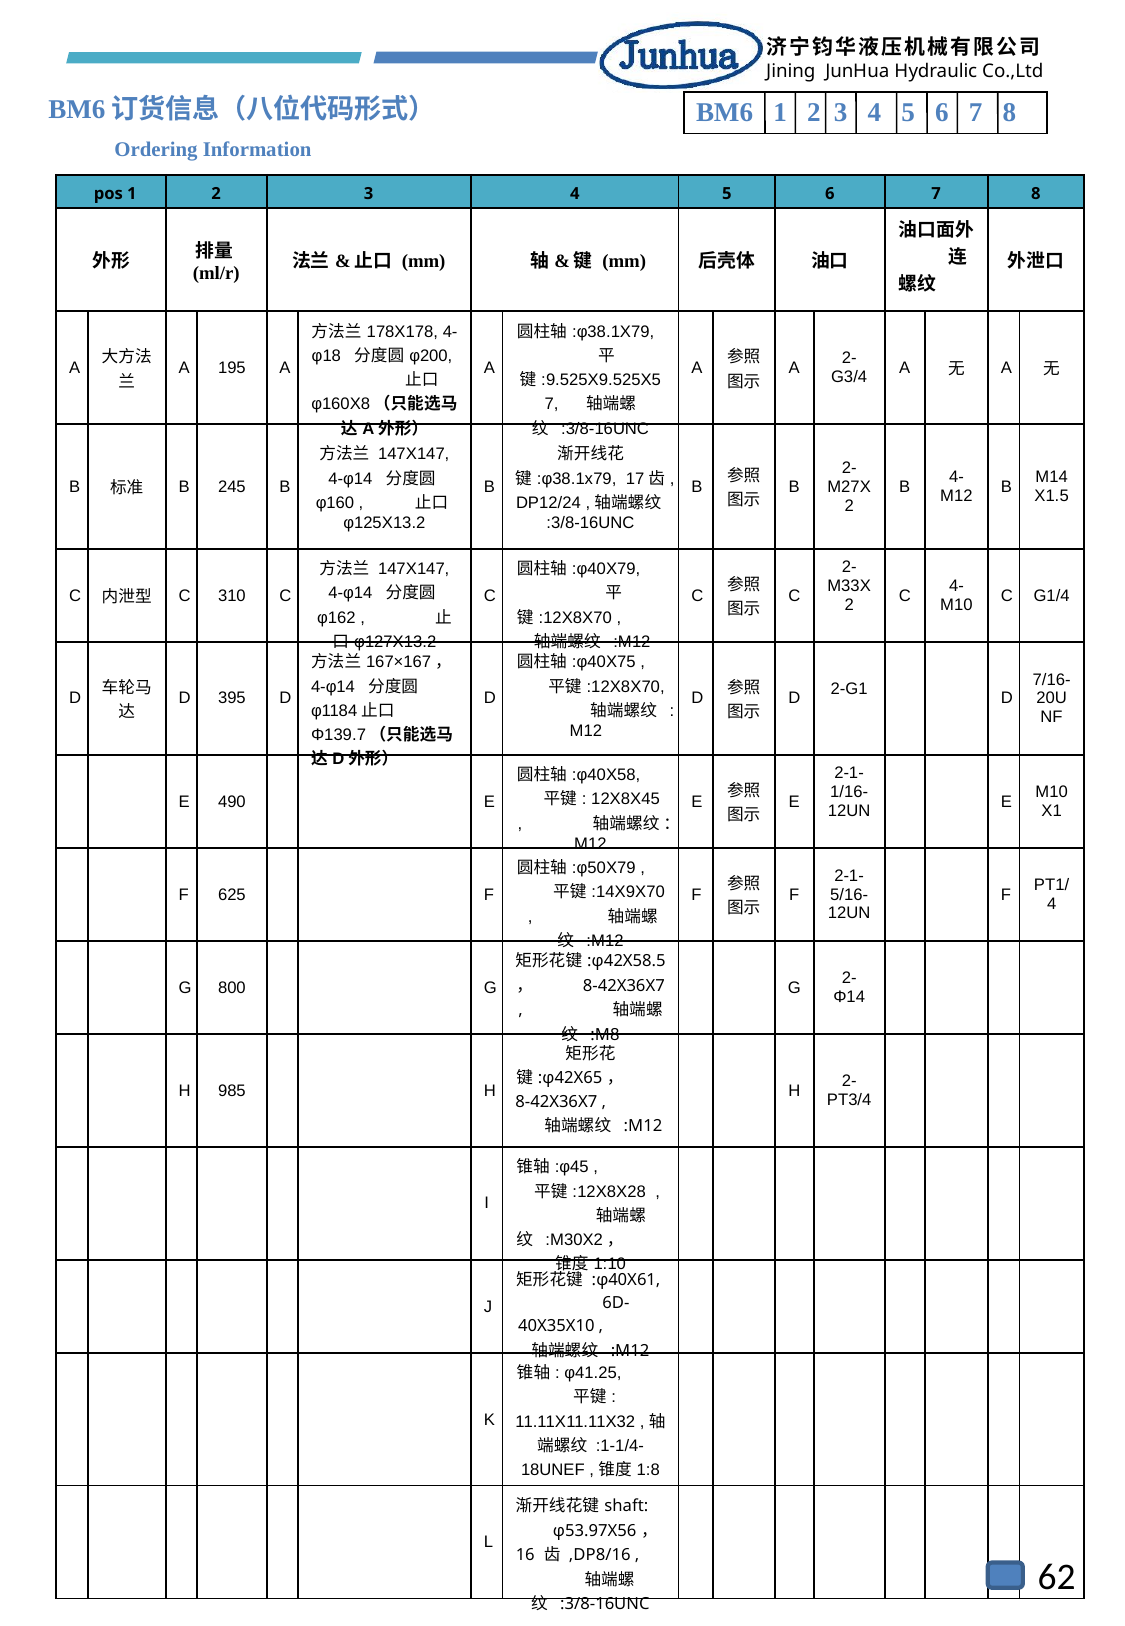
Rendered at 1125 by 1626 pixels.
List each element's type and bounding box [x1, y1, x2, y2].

table_cell [167, 1035, 196, 1146]
table_cell [89, 849, 165, 940]
table_header [268, 176, 470, 207]
table_cell [886, 550, 924, 641]
table_cell [679, 1261, 712, 1352]
table_cell [57, 425, 87, 548]
table_cell [679, 209, 774, 310]
table_cell [989, 425, 1019, 548]
table_cell [1020, 425, 1083, 548]
table_cell [472, 209, 678, 310]
table_cell [679, 312, 712, 423]
table_cell [167, 1486, 196, 1598]
text_box [36, 92, 472, 167]
table_cell [57, 209, 165, 310]
table_cell [503, 1486, 678, 1598]
table_cell [989, 550, 1019, 641]
table_cell [472, 1486, 502, 1598]
table_cell [714, 1261, 774, 1352]
table_cell [299, 1354, 470, 1485]
table_cell [89, 1035, 165, 1146]
table_cell [1020, 1354, 1083, 1485]
table_header [989, 176, 1083, 207]
table_cell [198, 312, 266, 423]
table_cell [198, 1486, 266, 1598]
table_cell [167, 643, 196, 754]
table_cell [198, 1035, 266, 1146]
table_cell [57, 1354, 87, 1485]
table_cell [886, 425, 924, 548]
table_cell [167, 425, 196, 548]
table_cell [503, 1148, 678, 1259]
table_cell [503, 550, 678, 641]
table_header [472, 176, 678, 207]
table_cell [268, 425, 297, 548]
table_cell [989, 1261, 1019, 1352]
table_cell [776, 1354, 813, 1485]
table_cell [679, 1148, 712, 1259]
table_cell [815, 756, 884, 847]
table_cell [299, 1148, 470, 1259]
table_cell [167, 849, 196, 940]
table_cell [679, 1354, 712, 1485]
table_cell [989, 1035, 1019, 1146]
table_cell [57, 942, 87, 1033]
table_cell [815, 942, 884, 1033]
table_cell [815, 1354, 884, 1485]
table_cell [926, 550, 987, 641]
text_box [764, 26, 1125, 89]
table_cell [57, 550, 87, 641]
table_cell [886, 1354, 924, 1485]
table_cell [89, 1354, 165, 1485]
table_cell [167, 942, 196, 1033]
table_cell [679, 643, 712, 754]
table_cell [776, 1486, 813, 1598]
table_cell [679, 1486, 712, 1598]
table_cell [886, 849, 924, 940]
table_cell [989, 756, 1019, 847]
table_cell [503, 425, 678, 548]
table_cell [1020, 942, 1083, 1033]
table_cell [776, 1035, 813, 1146]
table_cell [1020, 1148, 1083, 1259]
table_cell [776, 1148, 813, 1259]
table_cell [268, 1148, 297, 1259]
table_cell [714, 1354, 774, 1485]
table_cell [472, 849, 502, 940]
table_cell [815, 643, 884, 754]
table_cell [886, 312, 924, 423]
table_cell [89, 550, 165, 641]
table_cell [886, 1486, 924, 1598]
table_cell [299, 1261, 470, 1352]
table_cell [886, 209, 987, 310]
table_cell [776, 643, 813, 754]
table_cell [472, 942, 502, 1033]
table_cell [926, 312, 987, 423]
table_cell [167, 209, 266, 310]
table_header [886, 176, 987, 207]
table_cell [679, 550, 712, 641]
table_cell [886, 643, 924, 754]
table_cell [57, 1035, 87, 1146]
table_cell [776, 550, 813, 641]
table_cell [776, 312, 813, 423]
table_cell [268, 756, 297, 847]
table_cell [268, 312, 297, 423]
table_cell [89, 425, 165, 548]
table_cell [299, 849, 470, 940]
table_cell [989, 849, 1019, 940]
table_cell [503, 849, 678, 940]
table_cell [57, 1261, 87, 1352]
table_cell [714, 1148, 774, 1259]
table_cell [886, 942, 924, 1033]
table_cell [815, 1261, 884, 1352]
table_cell [268, 942, 297, 1033]
table_cell [503, 942, 678, 1033]
table_cell [167, 312, 196, 423]
table_cell [926, 643, 987, 754]
table_cell [89, 756, 165, 847]
table_cell [268, 1354, 297, 1485]
table_cell [815, 1035, 884, 1146]
table_cell [886, 756, 924, 847]
table_cell [776, 425, 813, 548]
table_cell [1020, 1261, 1083, 1352]
table_cell [268, 209, 470, 310]
table_cell [503, 1354, 678, 1485]
table_cell [815, 849, 884, 940]
table_cell [89, 643, 165, 754]
table_cell [989, 1354, 1019, 1485]
table_cell [299, 756, 470, 847]
table_cell [926, 849, 987, 940]
table_cell [472, 1148, 502, 1259]
table_header [57, 176, 165, 207]
table_cell [472, 643, 502, 754]
table_cell [89, 942, 165, 1033]
text_box [371, 49, 597, 66]
table_cell [299, 1486, 470, 1598]
table_cell [989, 643, 1019, 754]
table_cell [776, 209, 884, 310]
table_cell [167, 1354, 196, 1485]
table_cell [679, 1035, 712, 1146]
table_cell [989, 1148, 1019, 1259]
table_cell [198, 1354, 266, 1485]
table_cell [299, 1035, 470, 1146]
table_cell [503, 1261, 678, 1352]
text_box [683, 91, 1047, 134]
table_cell [198, 1148, 266, 1259]
table_cell [472, 312, 502, 423]
table_cell [926, 1148, 987, 1259]
table_cell [268, 1486, 297, 1598]
table_cell [299, 425, 470, 548]
table_cell [503, 643, 678, 754]
table_cell [167, 756, 196, 847]
table_cell [198, 1261, 266, 1352]
table_cell [299, 550, 470, 641]
table_cell [679, 756, 712, 847]
table_cell [167, 1261, 196, 1352]
table_cell [926, 942, 987, 1033]
table_cell [679, 425, 712, 548]
table_cell [89, 1486, 165, 1598]
table_cell [815, 312, 884, 423]
table_cell [472, 1354, 502, 1485]
table_cell [714, 1486, 774, 1598]
table_cell [503, 756, 678, 847]
table_cell [198, 849, 266, 940]
text_box [987, 1544, 1116, 1606]
table_cell [472, 756, 502, 847]
table_cell [989, 312, 1019, 423]
table_cell [167, 550, 196, 641]
table_header [776, 176, 884, 207]
table_cell [299, 643, 470, 754]
table_cell [815, 1486, 884, 1598]
table_cell [776, 756, 813, 847]
table_cell [714, 312, 774, 423]
table_cell [1020, 1035, 1083, 1146]
table_cell [268, 1035, 297, 1146]
table_cell [1020, 756, 1083, 847]
table_cell [472, 425, 502, 548]
table_cell [1020, 849, 1083, 940]
table_cell [926, 1486, 987, 1598]
table_cell [198, 643, 266, 754]
table_cell [926, 1354, 987, 1485]
table_cell [886, 1261, 924, 1352]
table_cell [815, 550, 884, 641]
table_cell [886, 1148, 924, 1259]
table_cell [776, 942, 813, 1033]
text_box [64, 50, 364, 66]
table_cell [57, 1486, 87, 1598]
table_cell [989, 209, 1083, 310]
table_cell [472, 1261, 502, 1352]
table_cell [926, 1035, 987, 1146]
table_cell [714, 425, 774, 548]
table_cell [503, 1035, 678, 1146]
table_cell [198, 425, 266, 548]
table_cell [89, 1261, 165, 1352]
table_cell [1020, 1486, 1083, 1544]
picture [597, 12, 764, 93]
table_cell [198, 550, 266, 641]
table_cell [714, 1035, 774, 1146]
table_cell [268, 643, 297, 754]
table_cell [268, 550, 297, 641]
table_cell [472, 550, 502, 641]
table_cell [679, 849, 712, 940]
table_cell [198, 942, 266, 1033]
table_cell [57, 756, 87, 847]
table_cell [57, 1148, 87, 1259]
table_header [167, 176, 266, 207]
table_cell [1020, 643, 1083, 754]
table_header [679, 176, 774, 207]
table_cell [714, 942, 774, 1033]
table_cell [679, 942, 712, 1033]
table_cell [776, 849, 813, 940]
table_cell [989, 942, 1019, 1033]
table_cell [1020, 550, 1083, 641]
table_cell [886, 1035, 924, 1146]
table_cell [503, 312, 678, 423]
table_cell [815, 1148, 884, 1259]
table_cell [1020, 312, 1083, 423]
table_cell [776, 1261, 813, 1352]
table_cell [926, 425, 987, 548]
table_cell [714, 643, 774, 754]
table_cell [714, 550, 774, 641]
table_cell [472, 1035, 502, 1146]
table_cell [926, 756, 987, 847]
table_cell [167, 1148, 196, 1259]
table_cell [89, 312, 165, 423]
table_cell [299, 942, 470, 1033]
table_cell [815, 425, 884, 548]
table_cell [57, 849, 87, 940]
table_cell [57, 312, 87, 423]
table_cell [268, 849, 297, 940]
table_cell [89, 1148, 165, 1259]
table_cell [299, 312, 470, 423]
table_cell [714, 756, 774, 847]
table_cell [268, 1261, 297, 1352]
table_cell [989, 1486, 1019, 1544]
table_cell [714, 849, 774, 940]
table_cell [57, 643, 87, 754]
table_cell [198, 756, 266, 847]
table_cell [926, 1261, 987, 1352]
